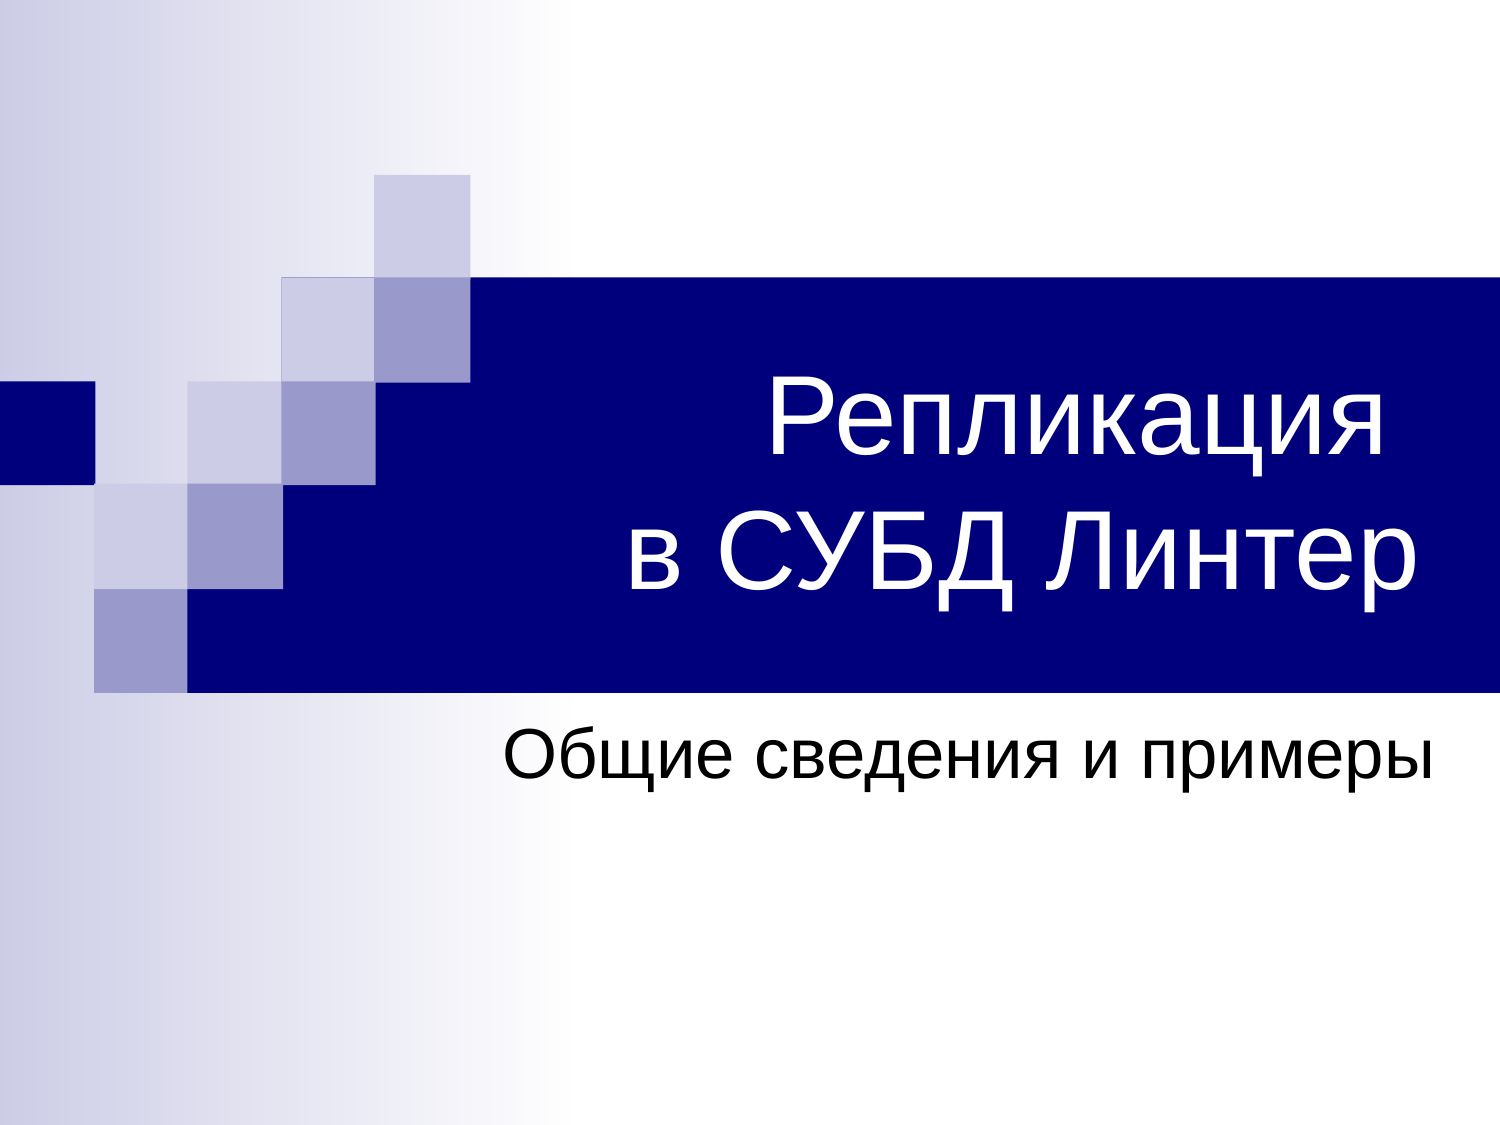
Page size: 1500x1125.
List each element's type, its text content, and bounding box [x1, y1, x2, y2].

subtitle Общие сведения и примеры [487, 699, 1475, 988]
title Репликация в СУБД Линтер [112, 356, 1436, 598]
